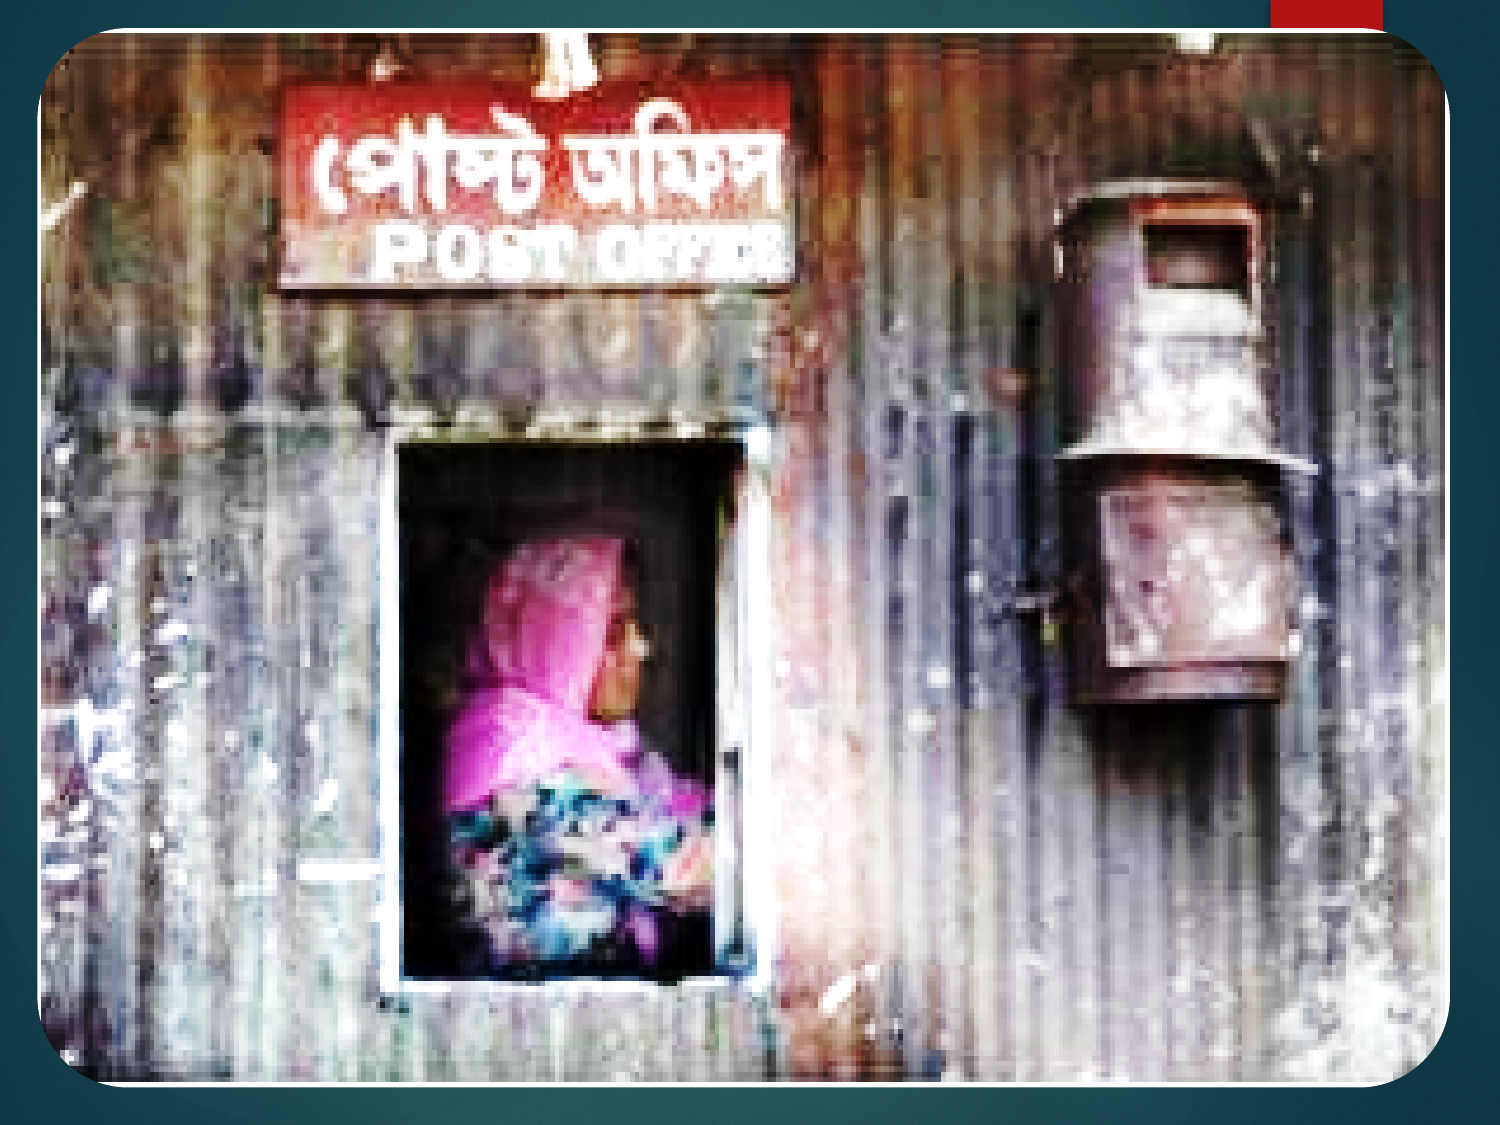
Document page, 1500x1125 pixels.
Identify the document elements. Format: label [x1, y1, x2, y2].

picture [37, 27, 1451, 1088]
